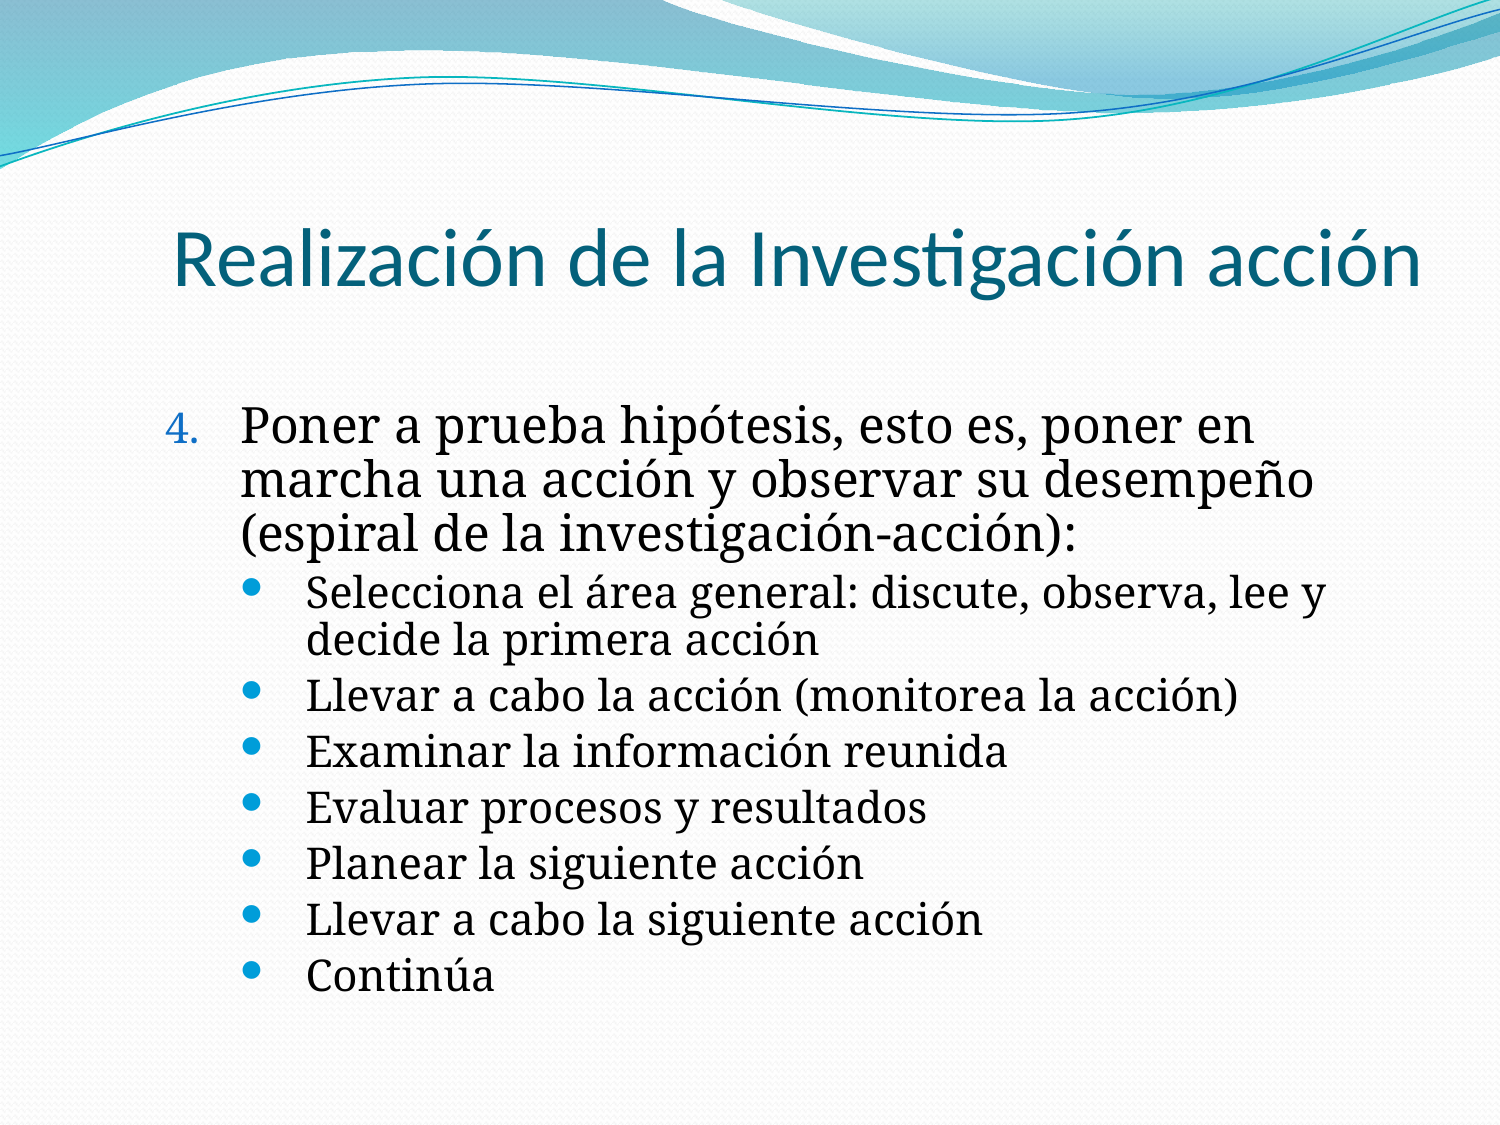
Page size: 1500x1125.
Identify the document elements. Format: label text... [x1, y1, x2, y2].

list Poner a prueba hipótesis, esto es, poner en marcha una acción y observar su desempeño (espiral de la investigación-acción): Selecciona el área general: discute, observa, lee y decide la primera acción Llevar a cabo la acción (monitorea la acción) Examinar la información reunida Evaluar procesos y resultados Planear la siguiente acción Llevar a cabo la siguiente acción Continúa [74, 317, 1426, 1038]
title Realización de la Investigación acción [74, 115, 1426, 304]
